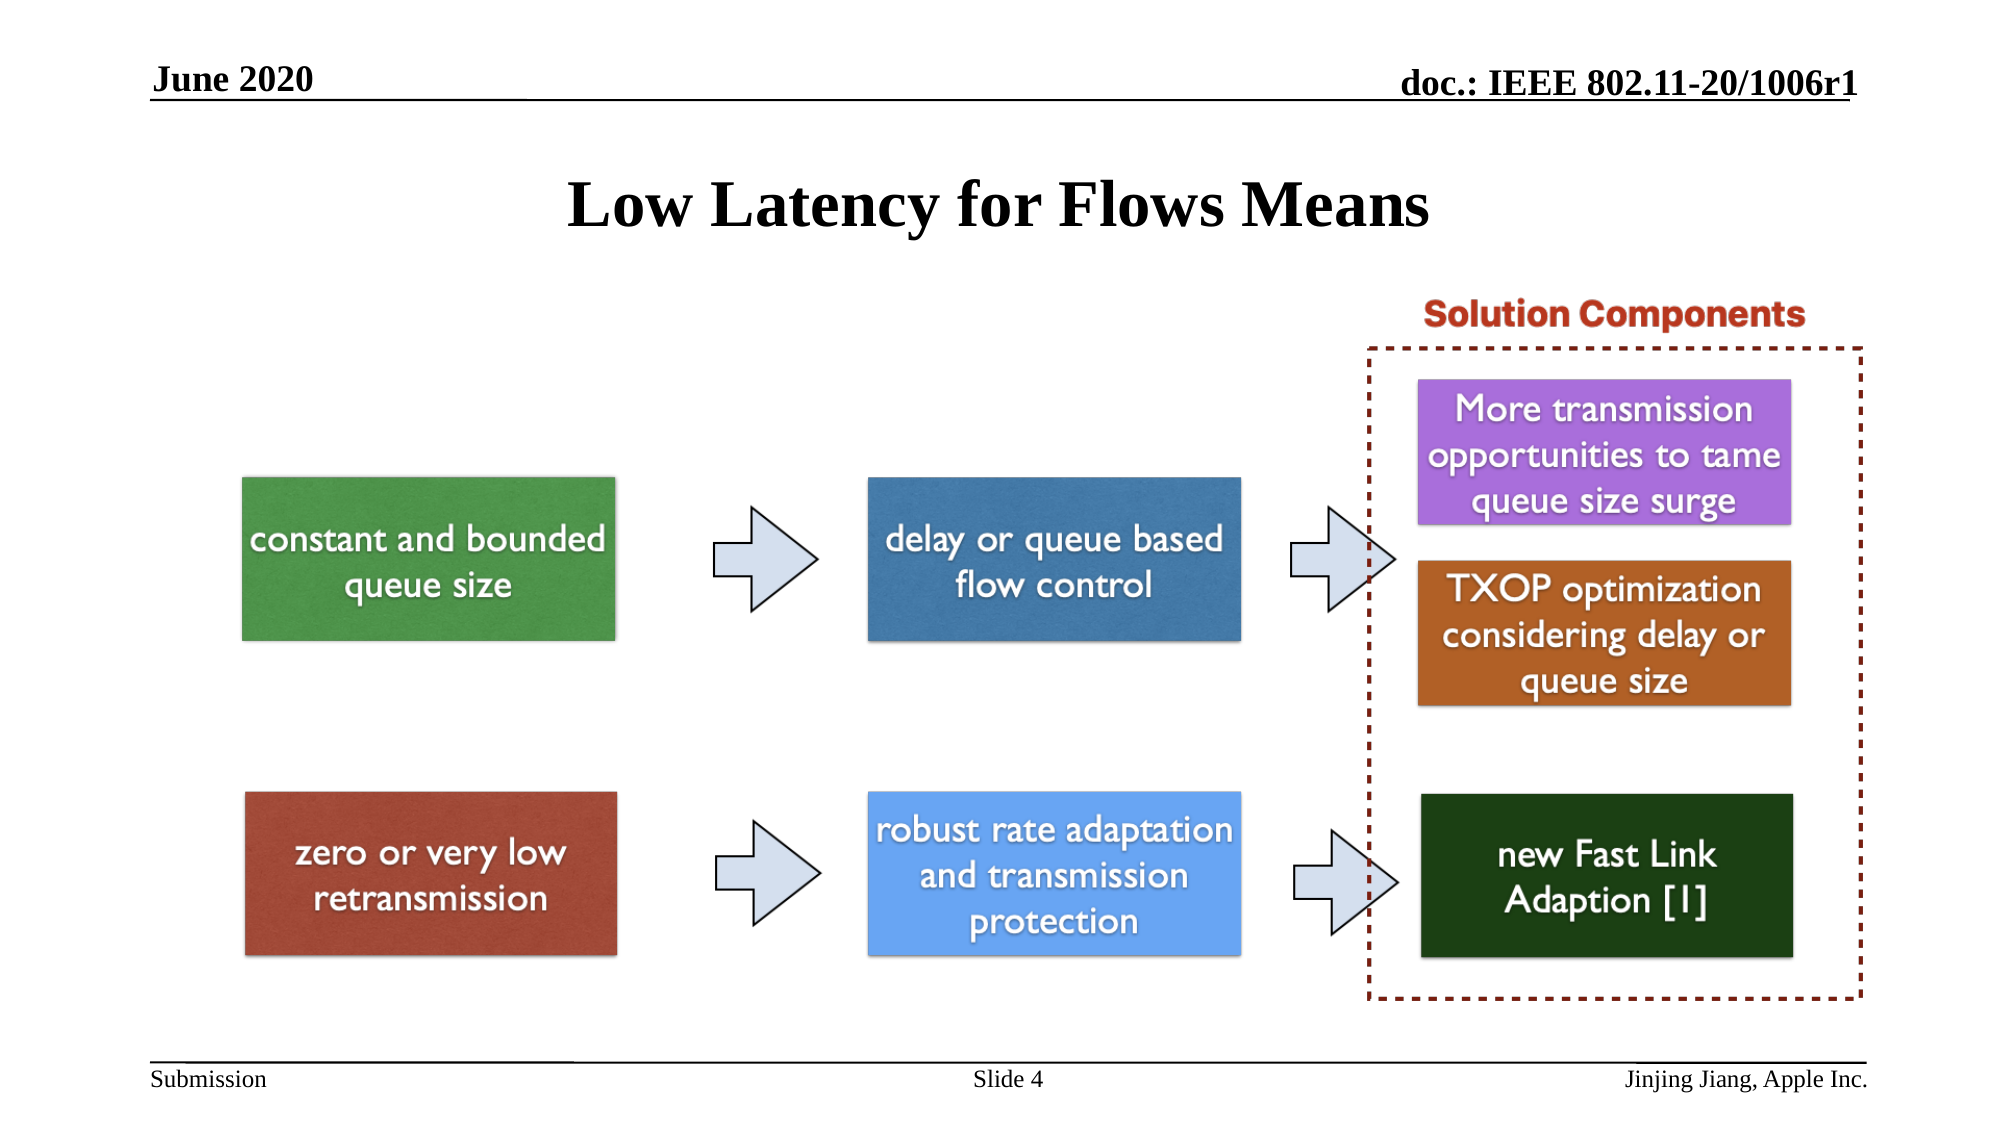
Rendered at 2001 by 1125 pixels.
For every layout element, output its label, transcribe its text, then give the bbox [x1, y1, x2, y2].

slide_number Slide 4 [950, 1061, 1067, 1123]
picture [238, 286, 1864, 1002]
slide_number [152, 54, 563, 100]
footer Jinjing Jiang, Apple Inc. [1171, 1061, 1869, 1093]
title Low Latency for Flows Means [149, 112, 1850, 288]
